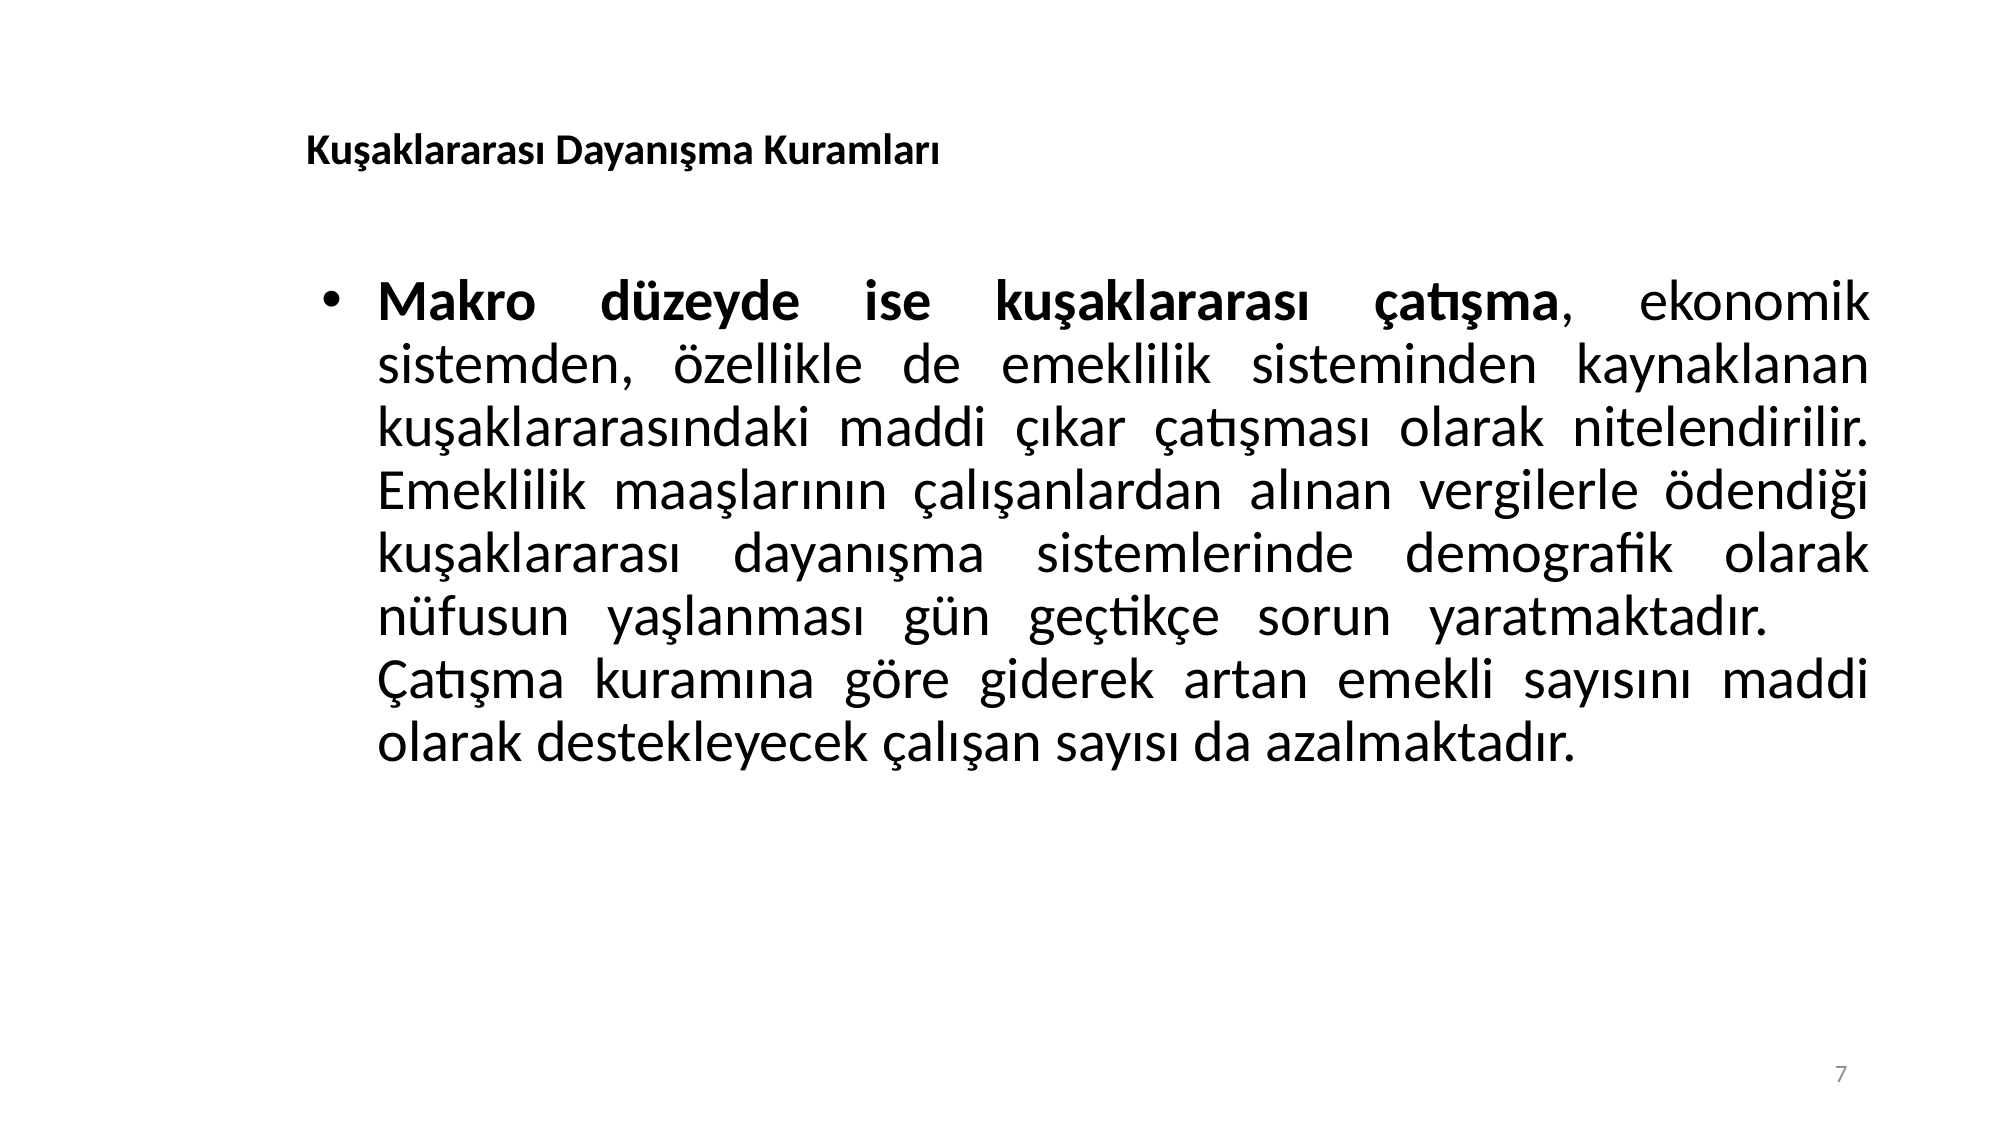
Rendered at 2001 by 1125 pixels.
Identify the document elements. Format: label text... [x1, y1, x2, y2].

list Makro düzeyde ise kuşaklararası çatışma, ekonomik sistemden, özellikle de emeklilik sisteminden kaynaklanan kuşaklararasındaki maddi çıkar çatışması olarak nitelendirilir. Emeklilik maaşlarının çalışanlardan alınan vergilerle ödendiği kuşaklararası dayanışma sistemlerinde demografik olarak nüfusun yaşlanması gün geçtikçe sorun yaratmaktadır. Çatışma kuramına göre giderek artan emekli sayısını maddi olarak destekleyecek çalışan sayısı da azalmaktadır. [291, 182, 1886, 1035]
slide_number 7 [1412, 1042, 1863, 1103]
title Kuşaklararası Dayanışma Kuramları [291, 76, 1913, 183]
